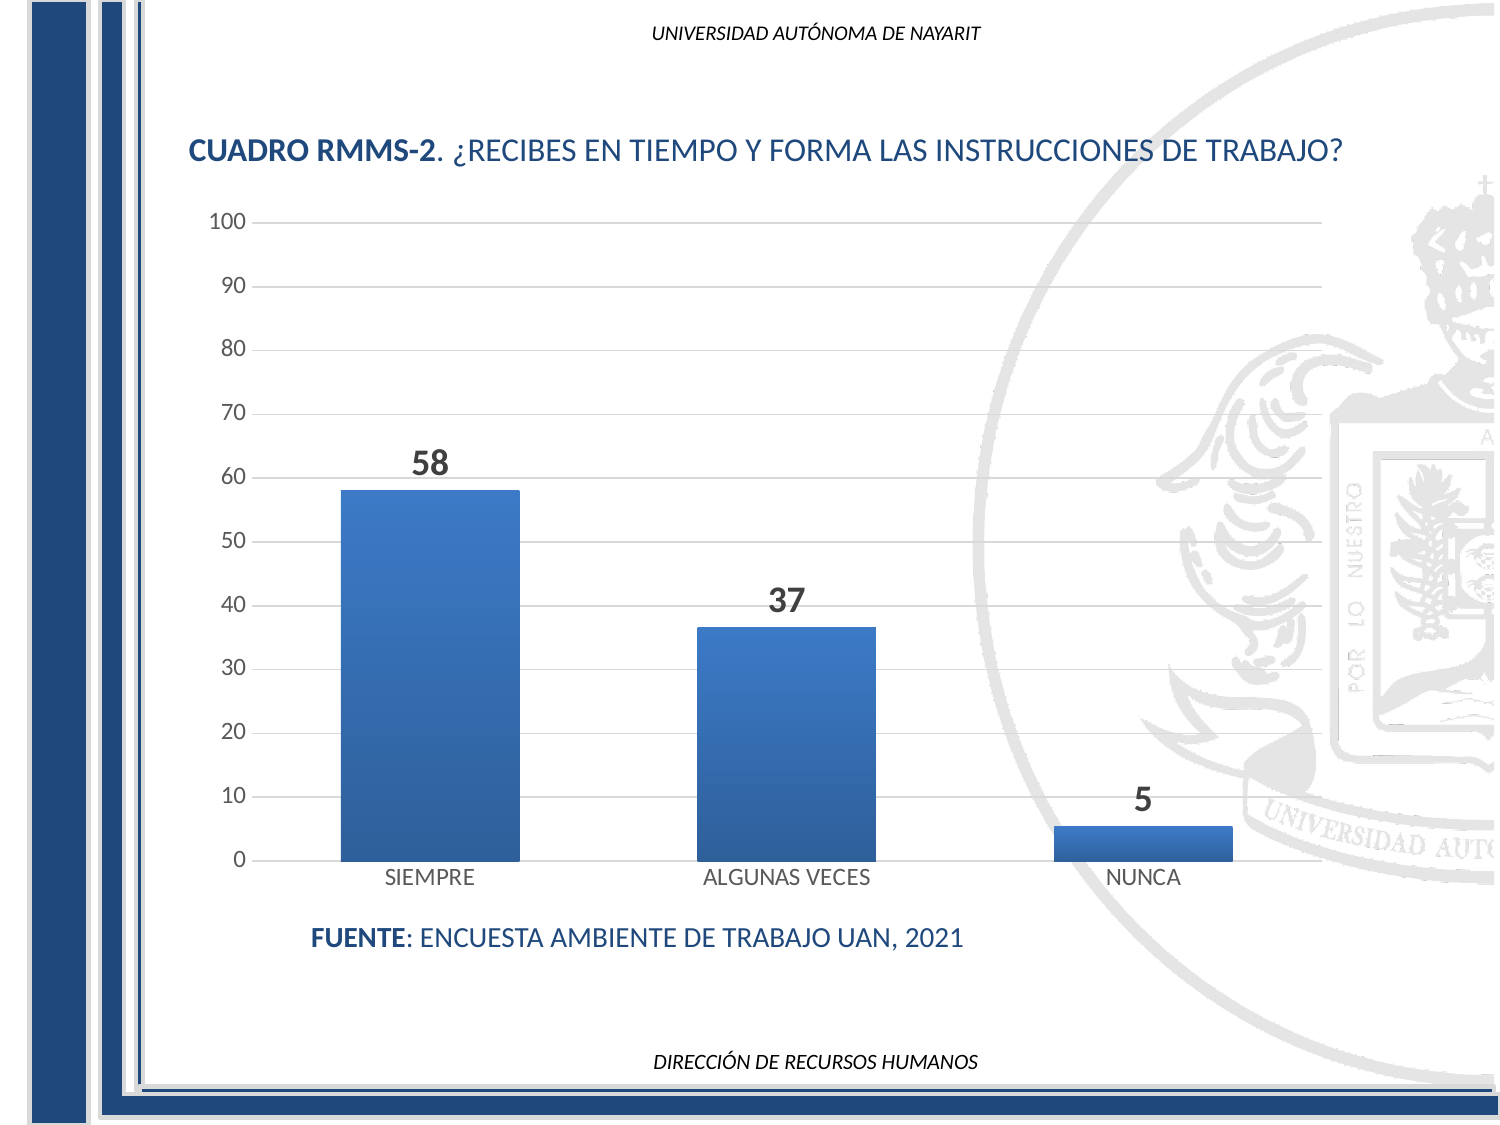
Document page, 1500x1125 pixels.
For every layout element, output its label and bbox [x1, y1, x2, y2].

text_box [29, 0, 1500, 1125]
chart [184, 195, 1346, 907]
